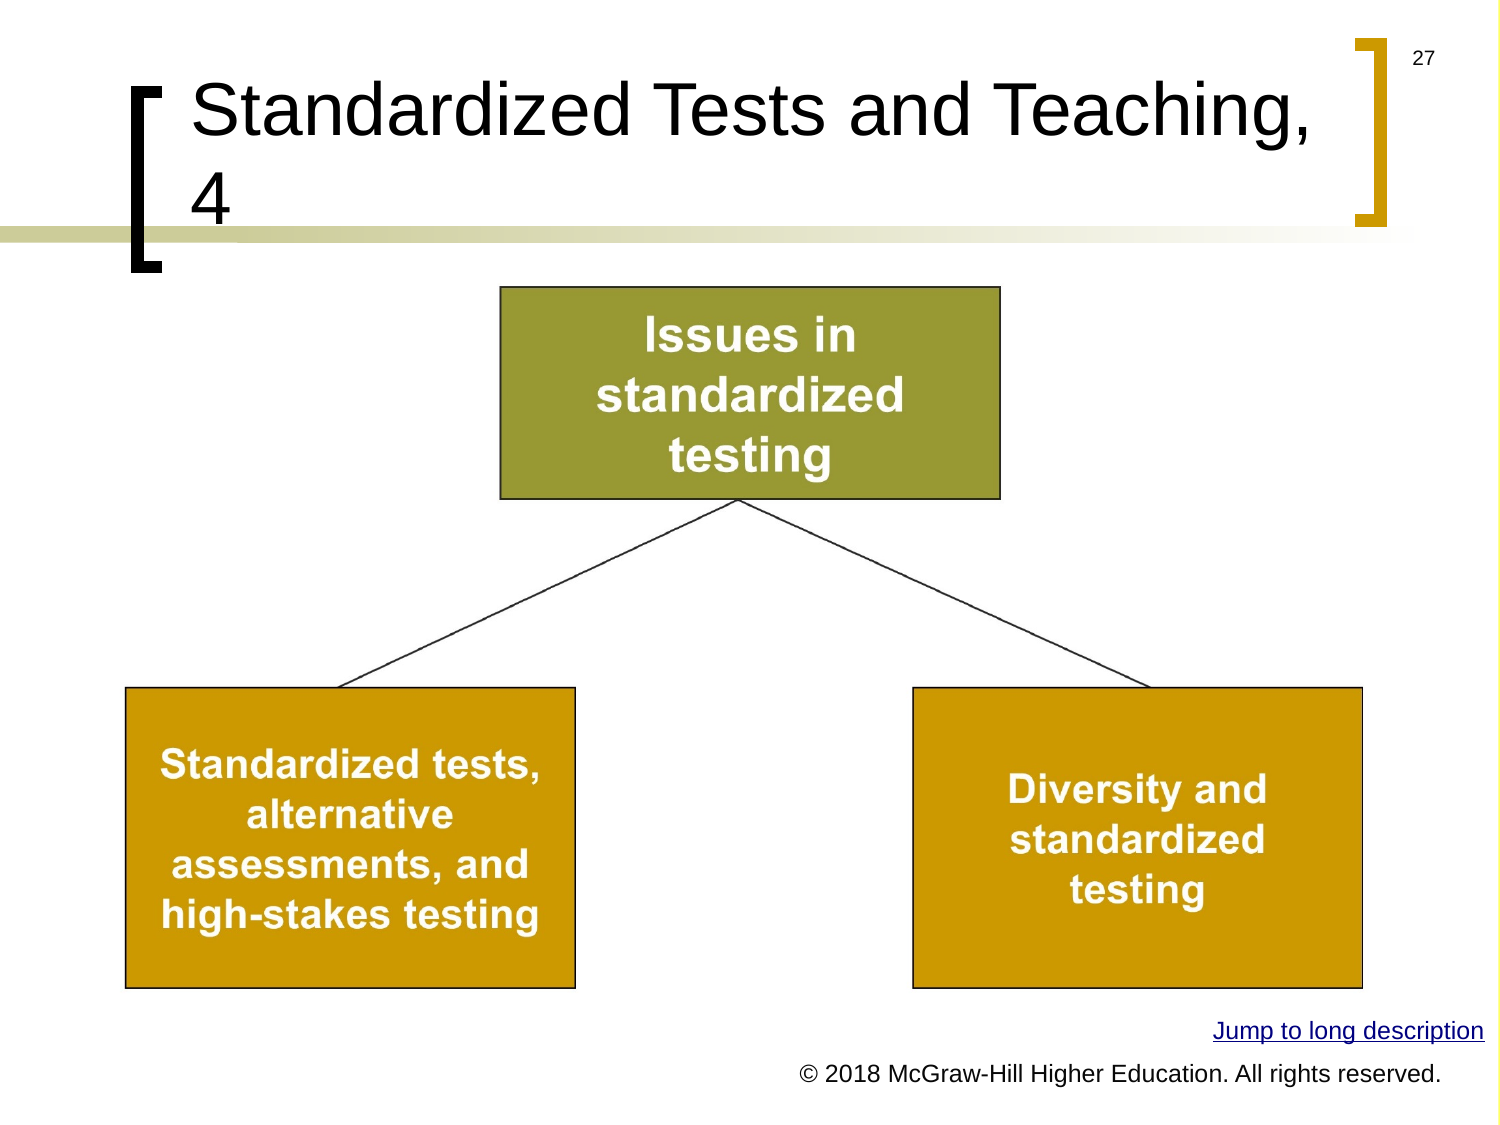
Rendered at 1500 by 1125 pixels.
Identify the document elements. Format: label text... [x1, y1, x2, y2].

list Jump to long description [1162, 1006, 1500, 1070]
picture [108, 279, 1383, 1008]
title Standardized Tests and Teaching, 4 [175, 53, 1388, 248]
